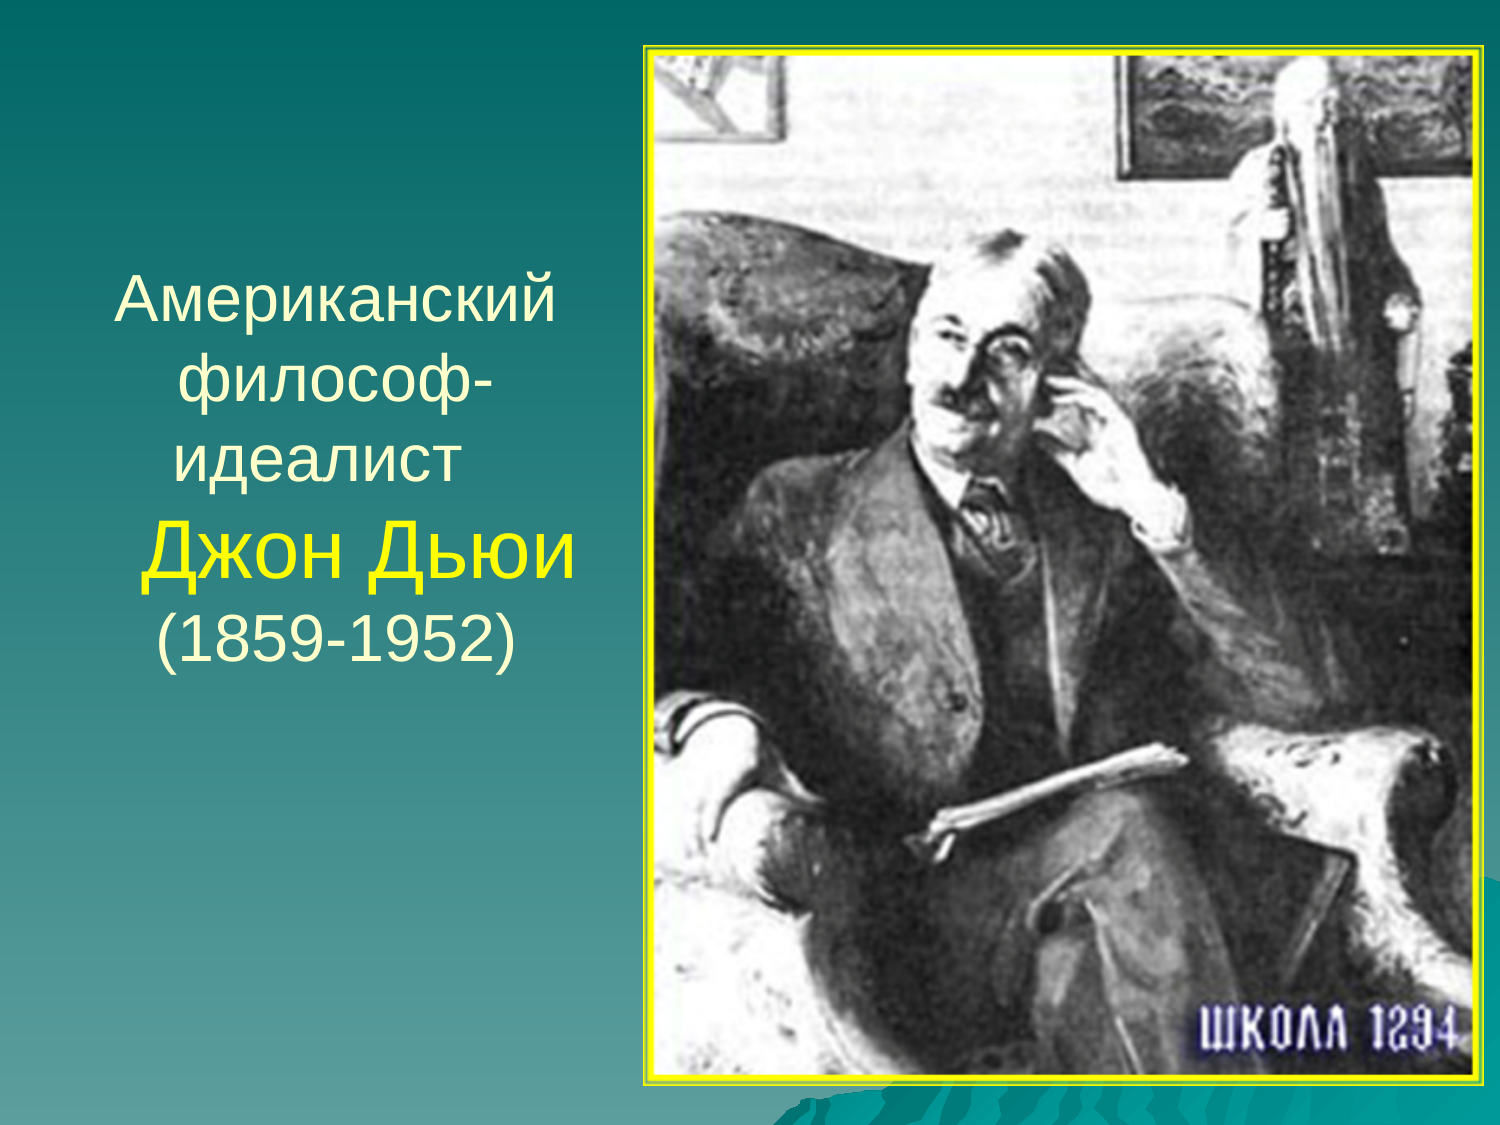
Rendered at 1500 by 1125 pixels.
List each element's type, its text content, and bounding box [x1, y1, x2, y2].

title Американский философ-идеалист Джон Дьюи (1859-1952) [29, 45, 643, 965]
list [643, 45, 1484, 1086]
